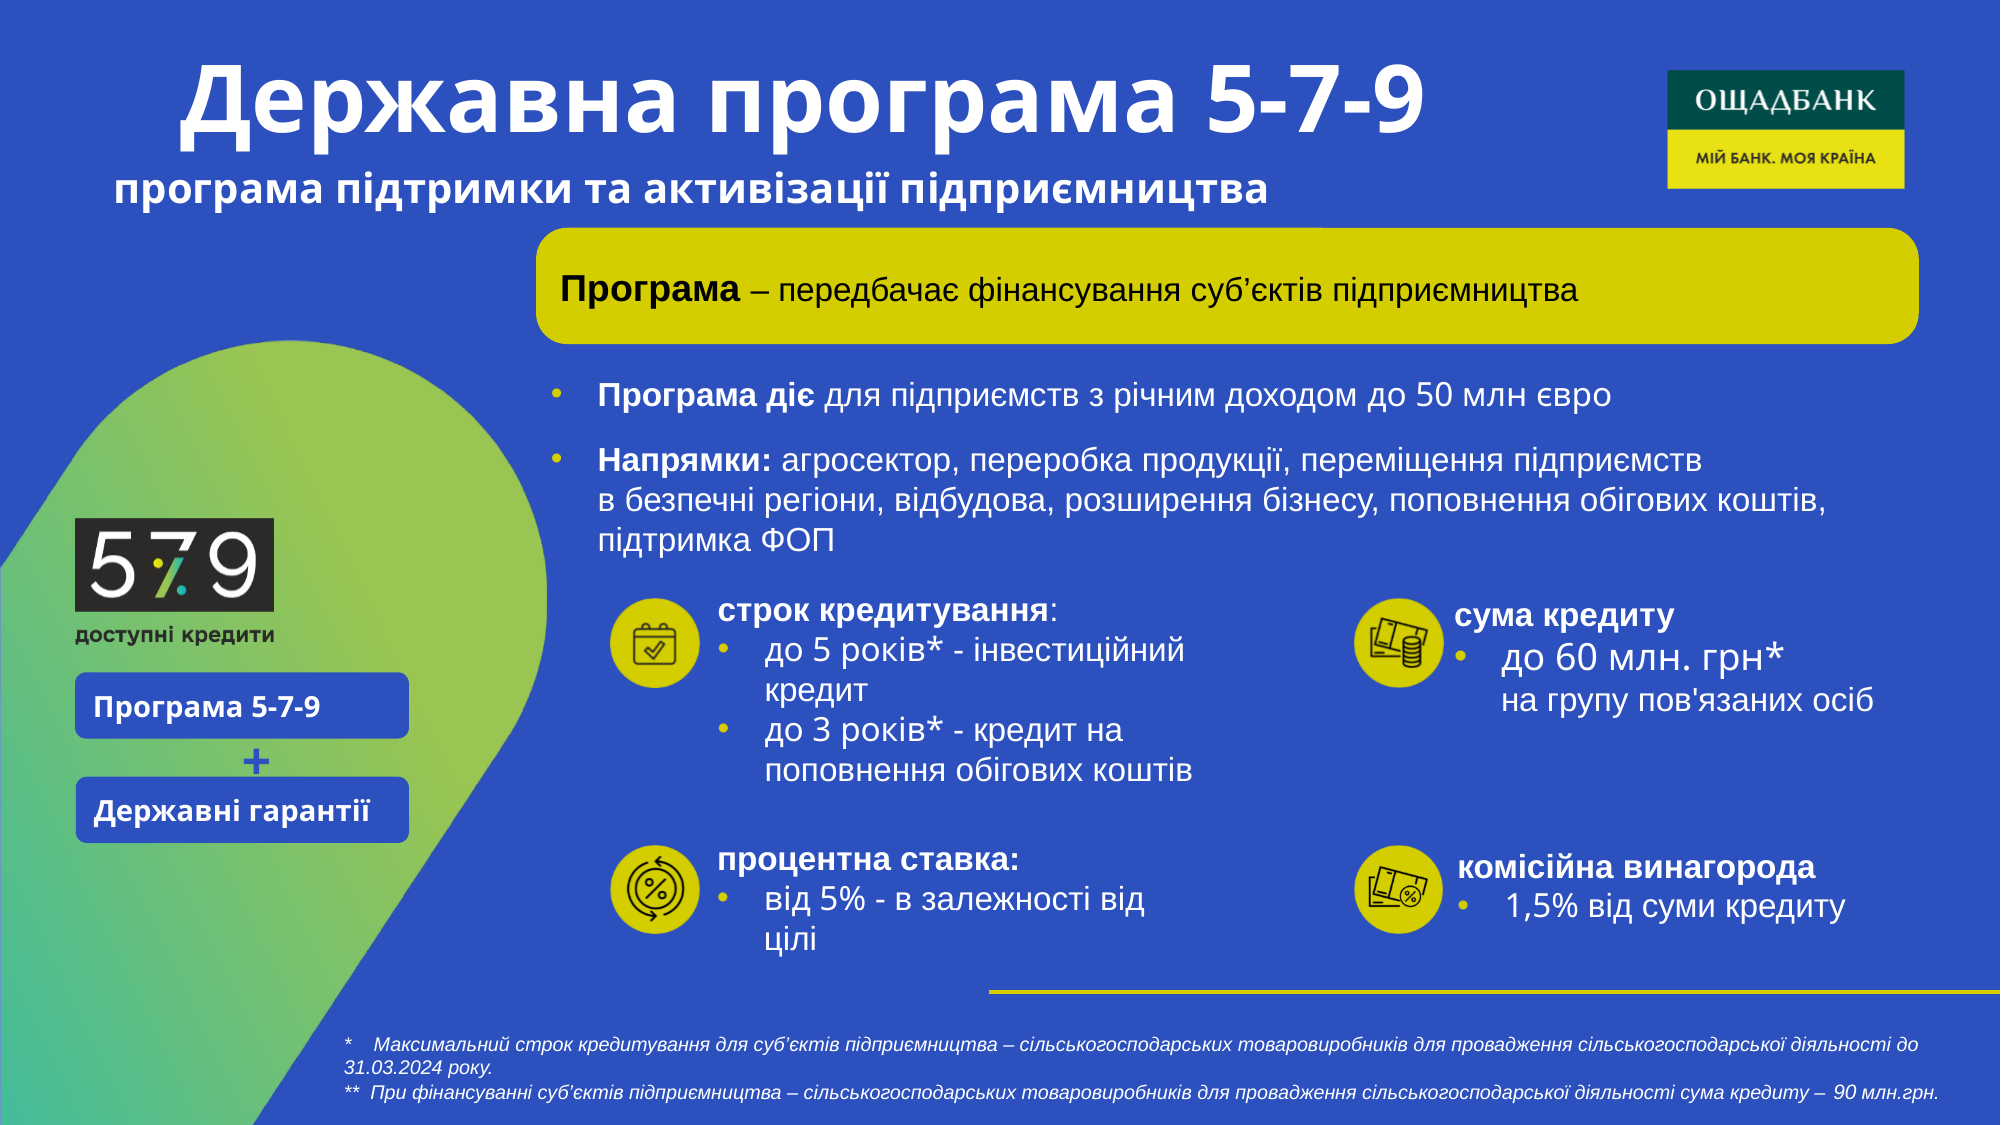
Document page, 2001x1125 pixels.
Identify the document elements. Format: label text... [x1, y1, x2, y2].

picture [1354, 598, 1444, 688]
text_box комісійна винагорода 1,5% від суми кредиту [1442, 837, 1928, 932]
text_box сума кредиту до 60 млн. грн* на групу пов'язаних осіб [1454, 593, 1889, 719]
text_box Державна програма 5-7-9 [165, 31, 1443, 159]
text_box строк кредитування: до 5 років* - інвестиційний кредит до 3 років* - кредит на поповнення обігових коштів [717, 588, 1250, 788]
picture [1667, 70, 1905, 189]
text_box * Максимальний строк кредитування для суб’єктів підприємництва – сільськогосподарських товаровиробників для провадження сільськогосподарської діяльності до 31.03.2024 року. ** При фінансуванні суб’єктів підприємництва – сільськогосподарських товаровиробників для провадження сільськогосподарської діяльності сума кредиту – 90 млн.грн. [329, 1023, 1985, 1111]
text_box процентна ставка: від 5% - в залежності від цілі [717, 837, 1158, 958]
text_box програма підтримки та активізації підприємництва [113, 161, 1555, 212]
text_box Програма – передбачає фінансування суб’єктів підприємництва [535, 226, 1920, 346]
picture [1354, 845, 1443, 934]
picture [0, 341, 700, 1125]
text_box Програма діє для підприємств з річним доходом до 50 млн євро Напрямки: агросектор, переробка продукції, переміщення підприємств в безпечні регіони, відбудова, розширення бізнесу, поповнення обігових коштів, підтримка ФОП [536, 365, 1909, 566]
